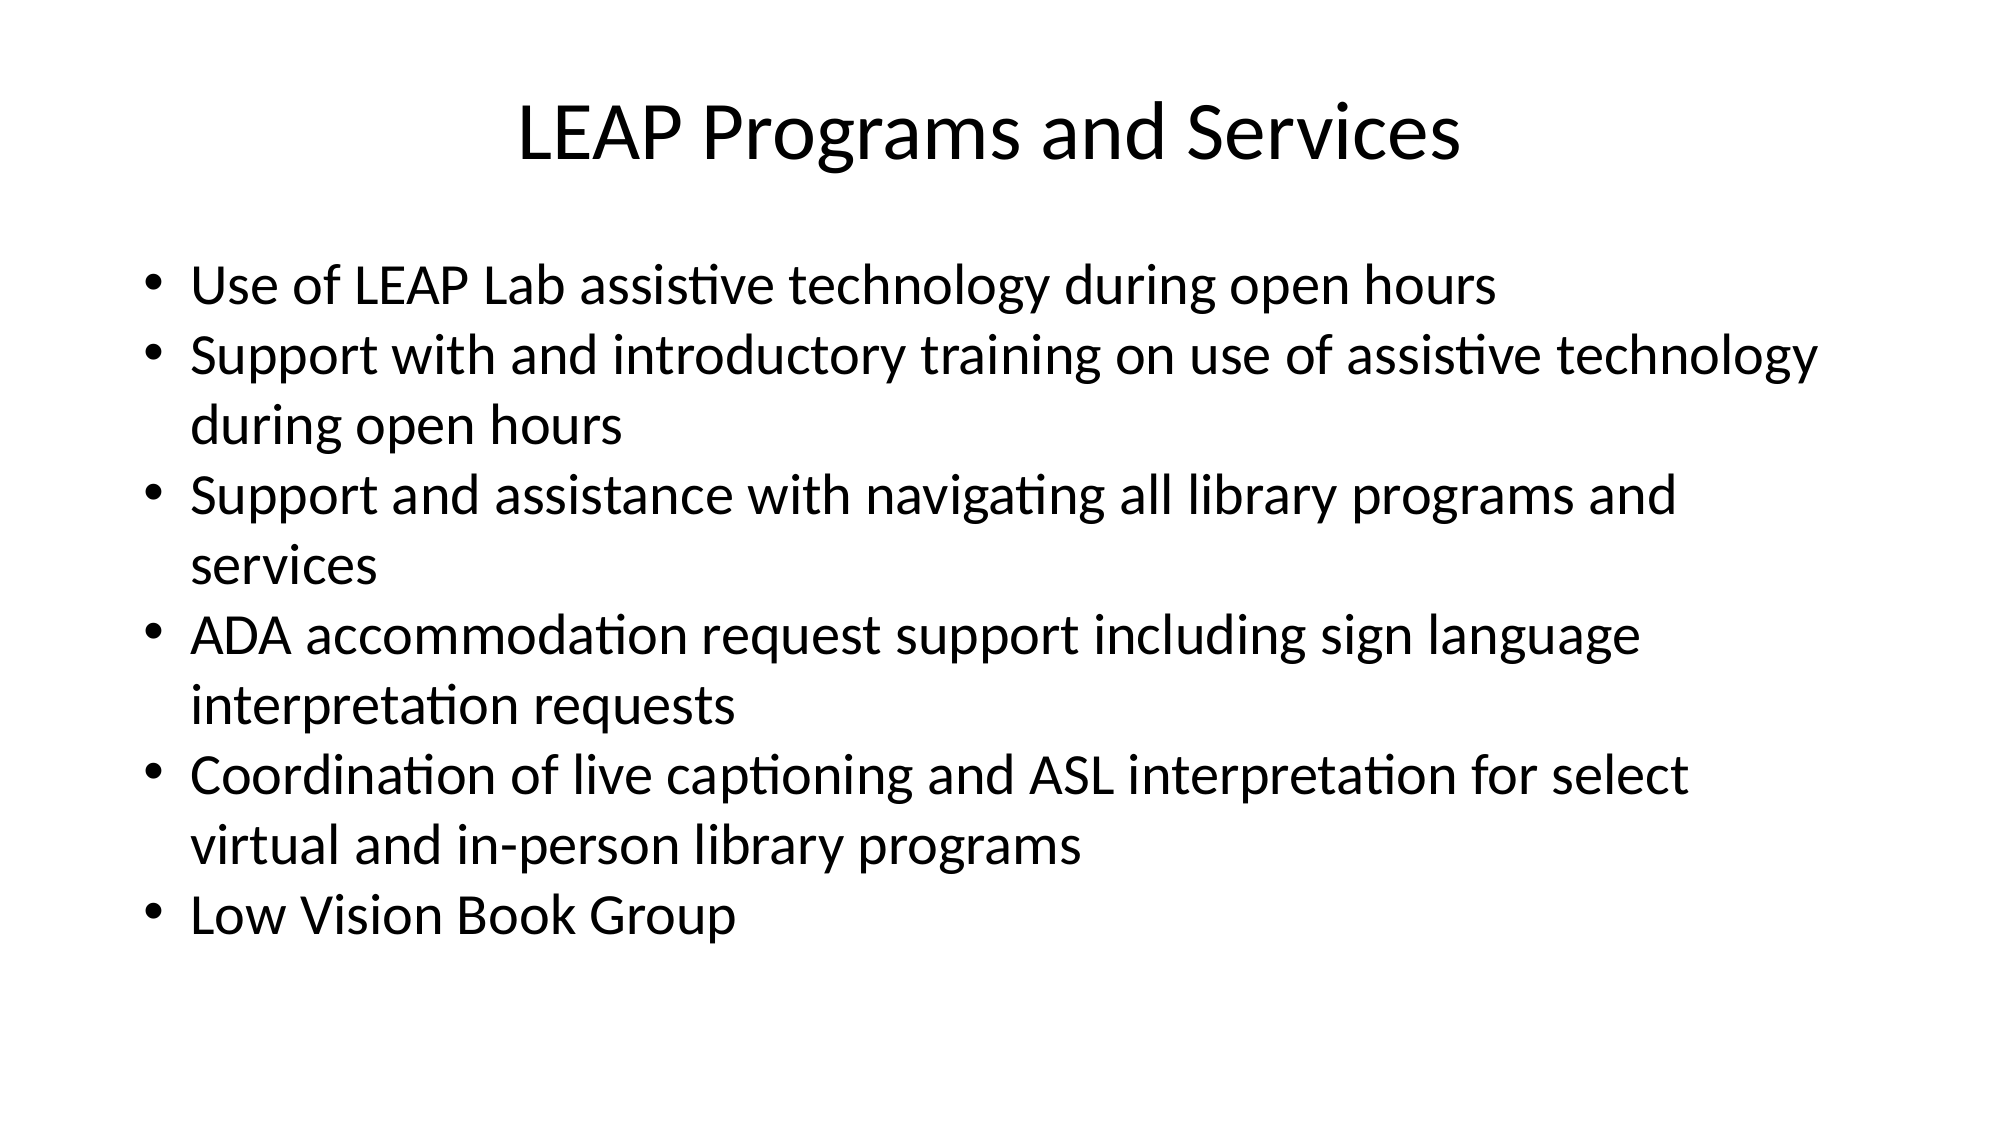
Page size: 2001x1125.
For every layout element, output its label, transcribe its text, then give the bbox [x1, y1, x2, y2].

text_box LEAP Programs and Services Use of LEAP Lab assistive technology during open hours Support with and introductory training on use of assistive technology during open hours Support and assistance with navigating all library programs and services ADA accommodation request support including sign language interpretation requests Coordination of live captioning and ASL interpretation for select virtual and in-person library programs Low Vision Book Group [128, 68, 1852, 1125]
